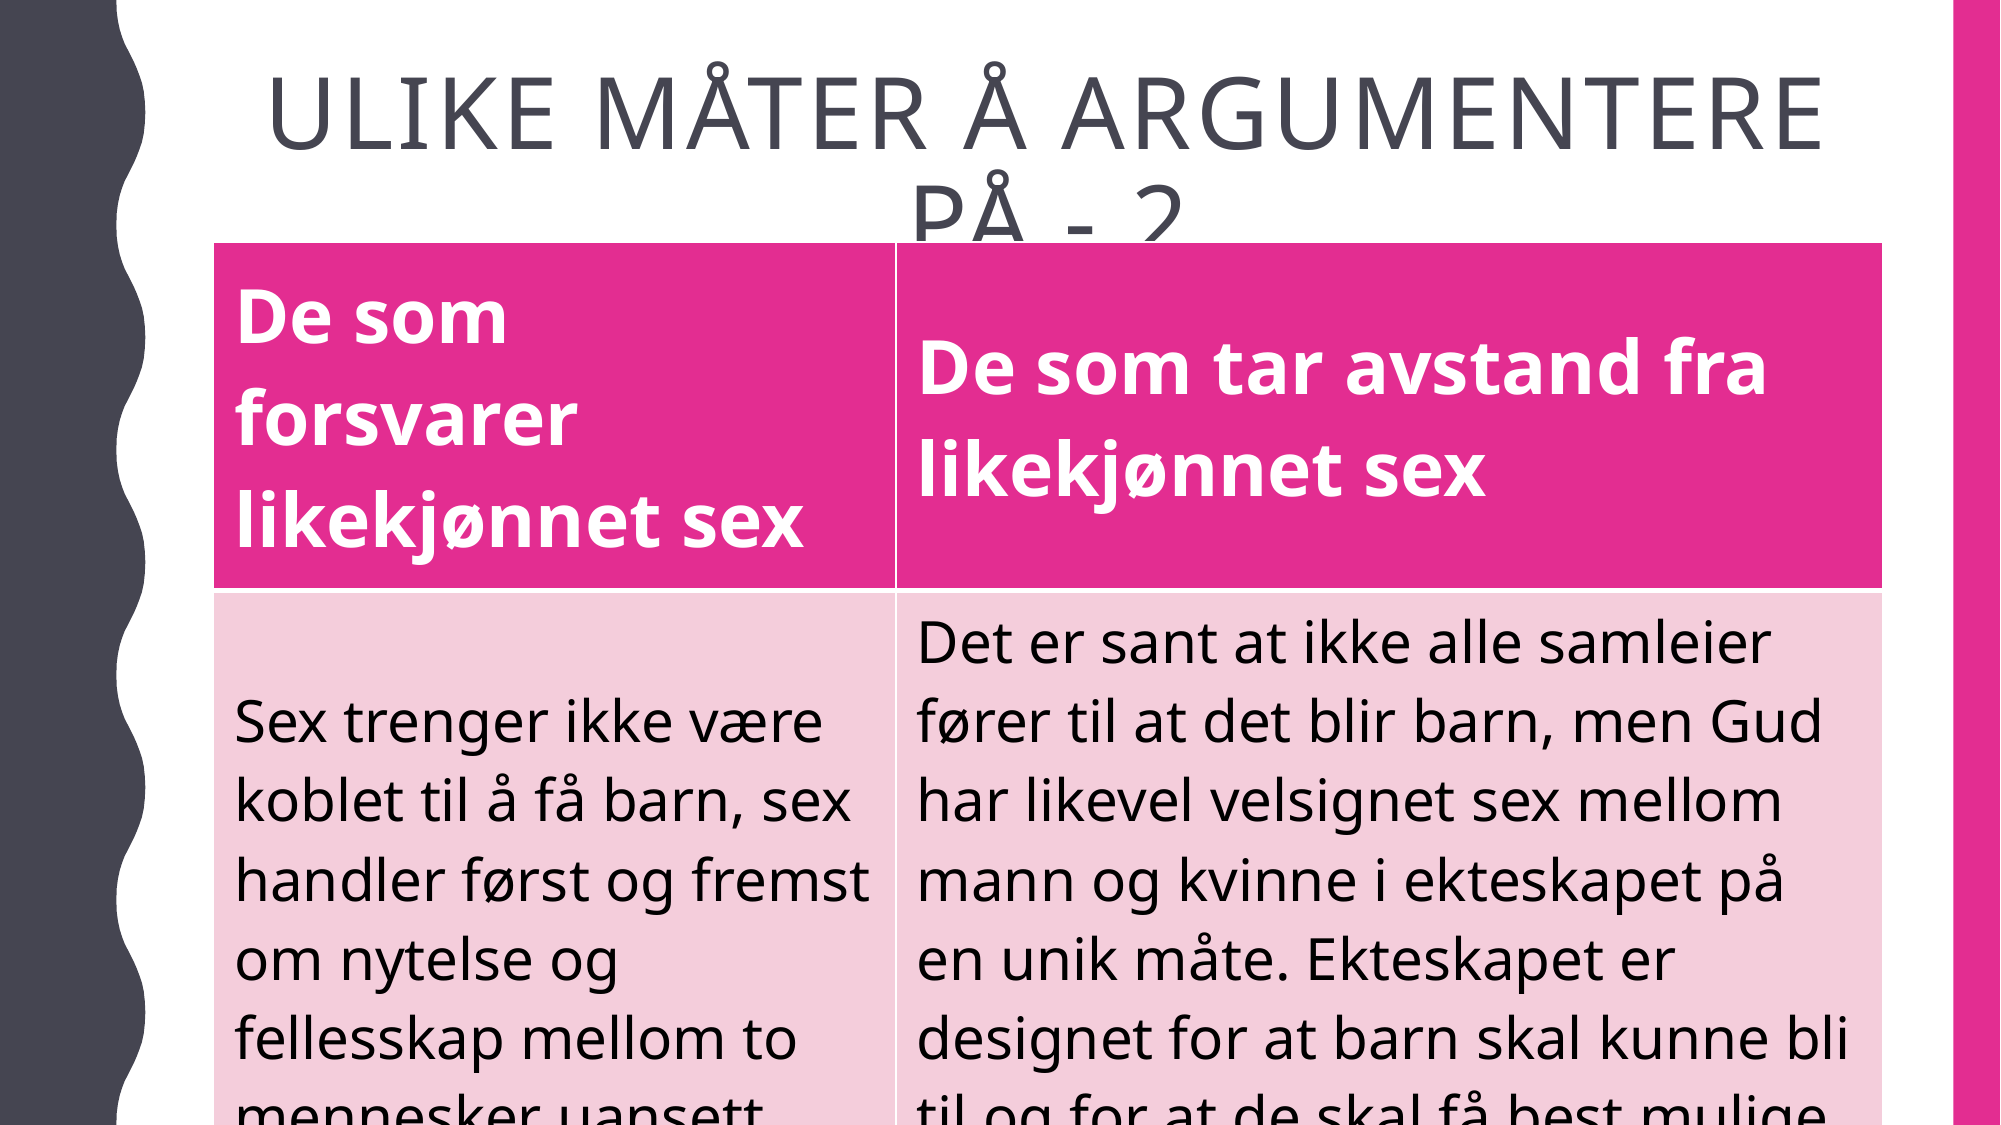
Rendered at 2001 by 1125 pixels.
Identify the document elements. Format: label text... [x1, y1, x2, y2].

table_cell Sex trenger ikke være koblet til å få barn, sex handler først og fremst om nytelse og fellesskap mellom to mennesker uansett kjønn. [214, 593, 895, 1125]
table_header De som tar avstand fra likekjønnet sex [897, 243, 1882, 588]
table_header De som forsvarer likekjønnet sex [214, 243, 895, 588]
table_cell Det er sant at ikke alle samleier fører til at det blir barn, men Gud har likevel velsignet sex mellom mann og kvinne i ekteskapet på en unik måte. Ekteskapet er designet for at barn skal kunne bli til og for at de skal få best mulige forutsetninger for en trygg oppvekst. [897, 593, 1882, 1125]
title ULIKE MÅTER Å ARGUMENTERE PÅ - 2 [234, 55, 1863, 241]
